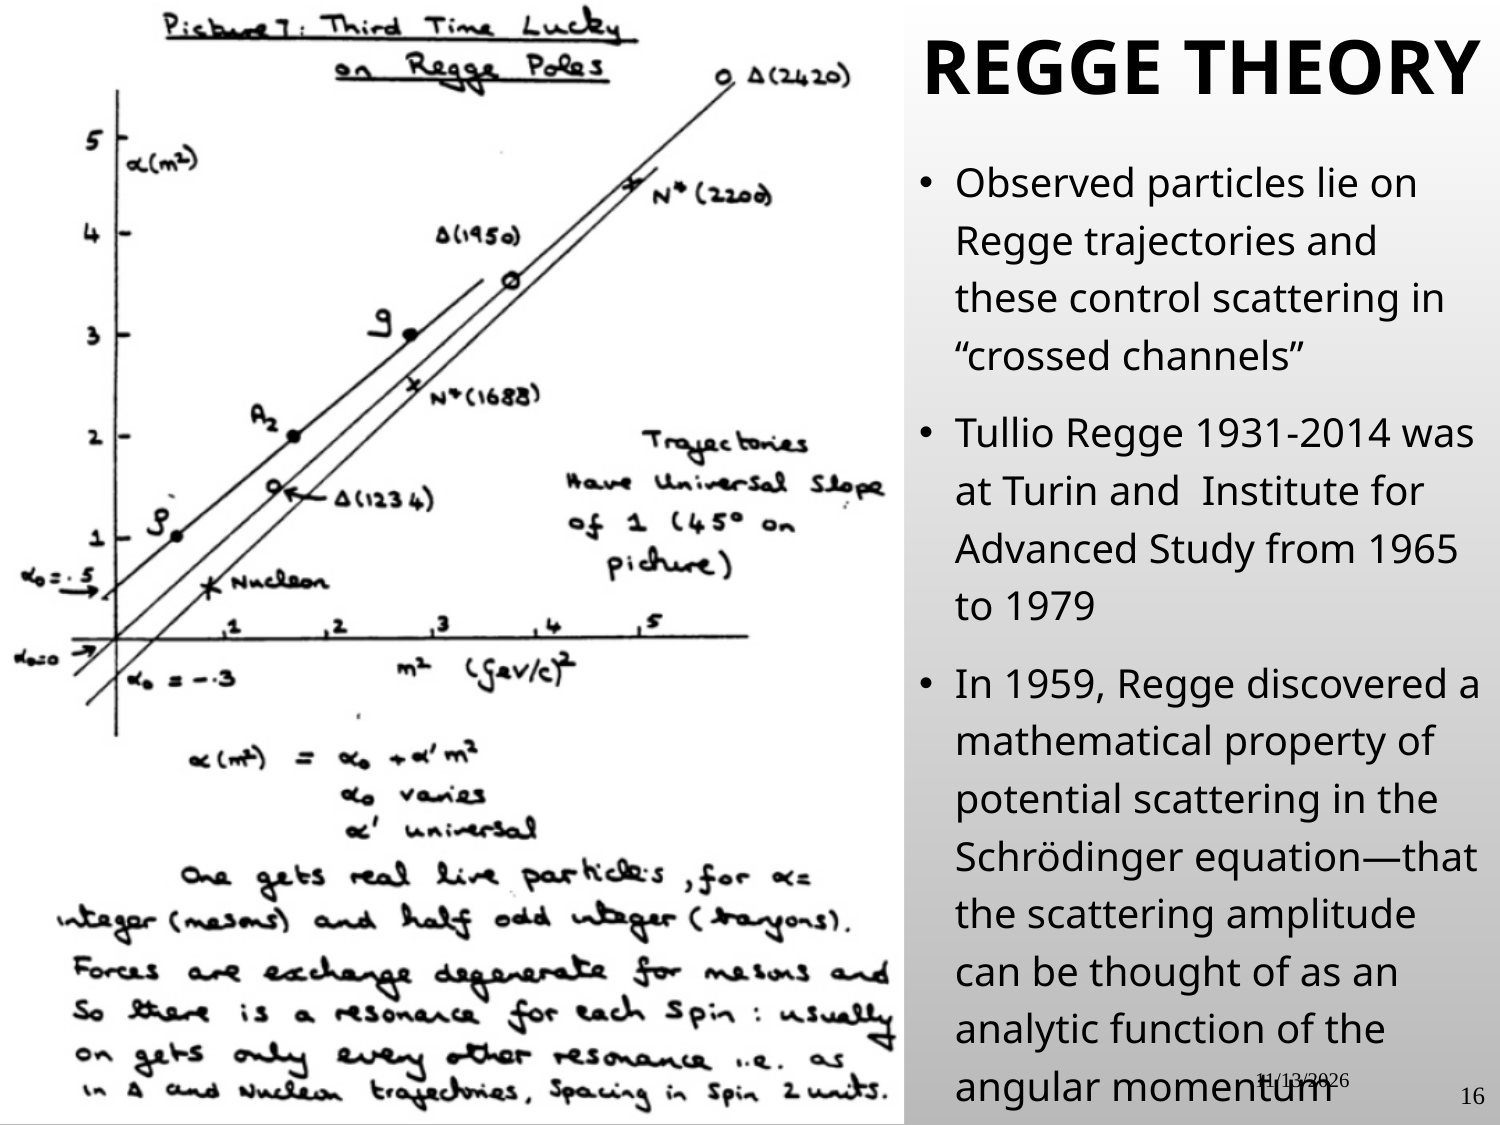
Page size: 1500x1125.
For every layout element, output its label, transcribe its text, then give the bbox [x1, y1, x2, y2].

title Regge Theory [908, 0, 1500, 140]
slide_number 16 [1162, 1064, 1500, 1125]
picture [0, 0, 905, 1124]
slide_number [1027, 1049, 1365, 1110]
list Observed particles lie on Regge trajectories and these control scattering in “crossed channels” Tullio Regge 1931-2014 was at Turin and Institute for Advanced Study from 1965 to 1979 In 1959, Regge discovered a mathematical property of potential scattering in the Schrödinger equation—that the scattering amplitude can be thought of as an analytic function of the angular momentum [910, 140, 1500, 1125]
